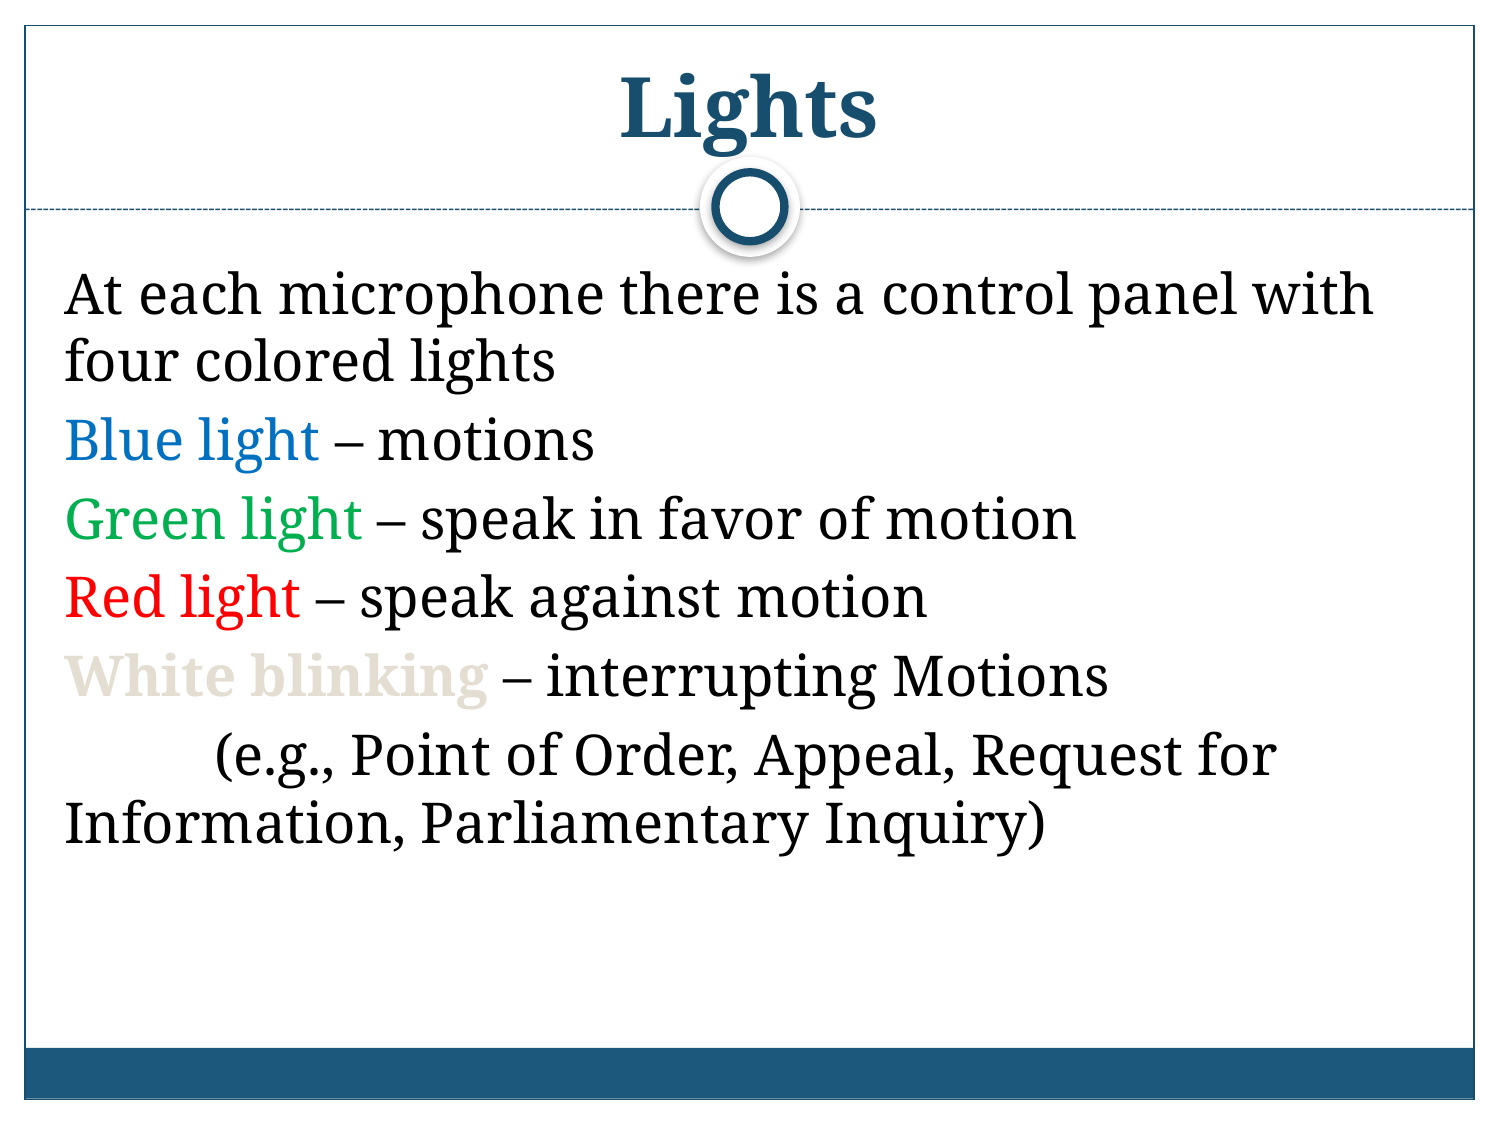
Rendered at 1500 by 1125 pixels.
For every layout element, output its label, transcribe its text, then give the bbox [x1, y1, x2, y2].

list At each microphone there is a control panel with four colored lights Blue light – motions Green light – speak in favor of motion Red light – speak against motion White blinking – interrupting Motions (e.g., Point of Order, Appeal, Request for Information, Parliamentary Inquiry) [49, 250, 1445, 1038]
title Lights [49, 37, 1450, 162]
